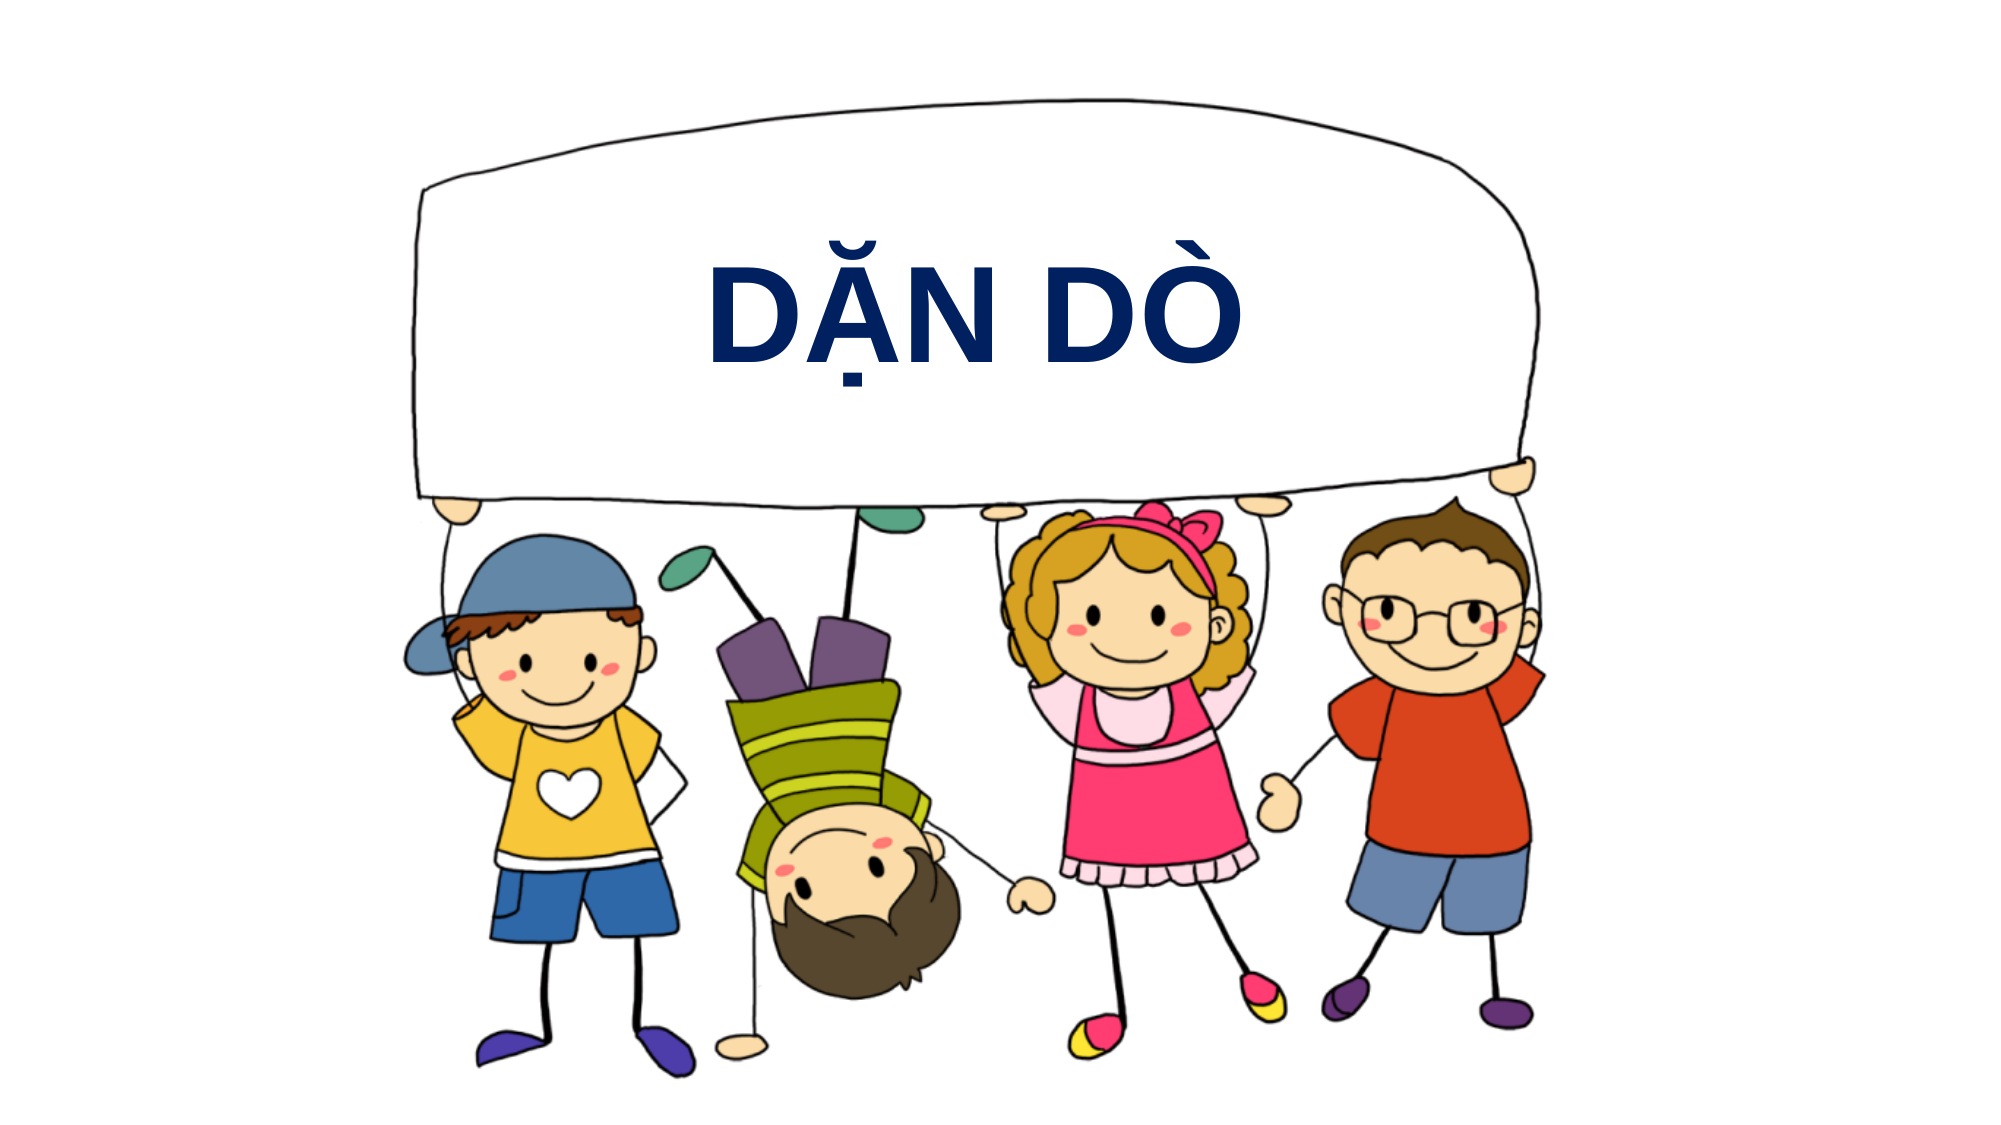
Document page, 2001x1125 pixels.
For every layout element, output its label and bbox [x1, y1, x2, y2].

picture [352, 0, 1639, 1101]
